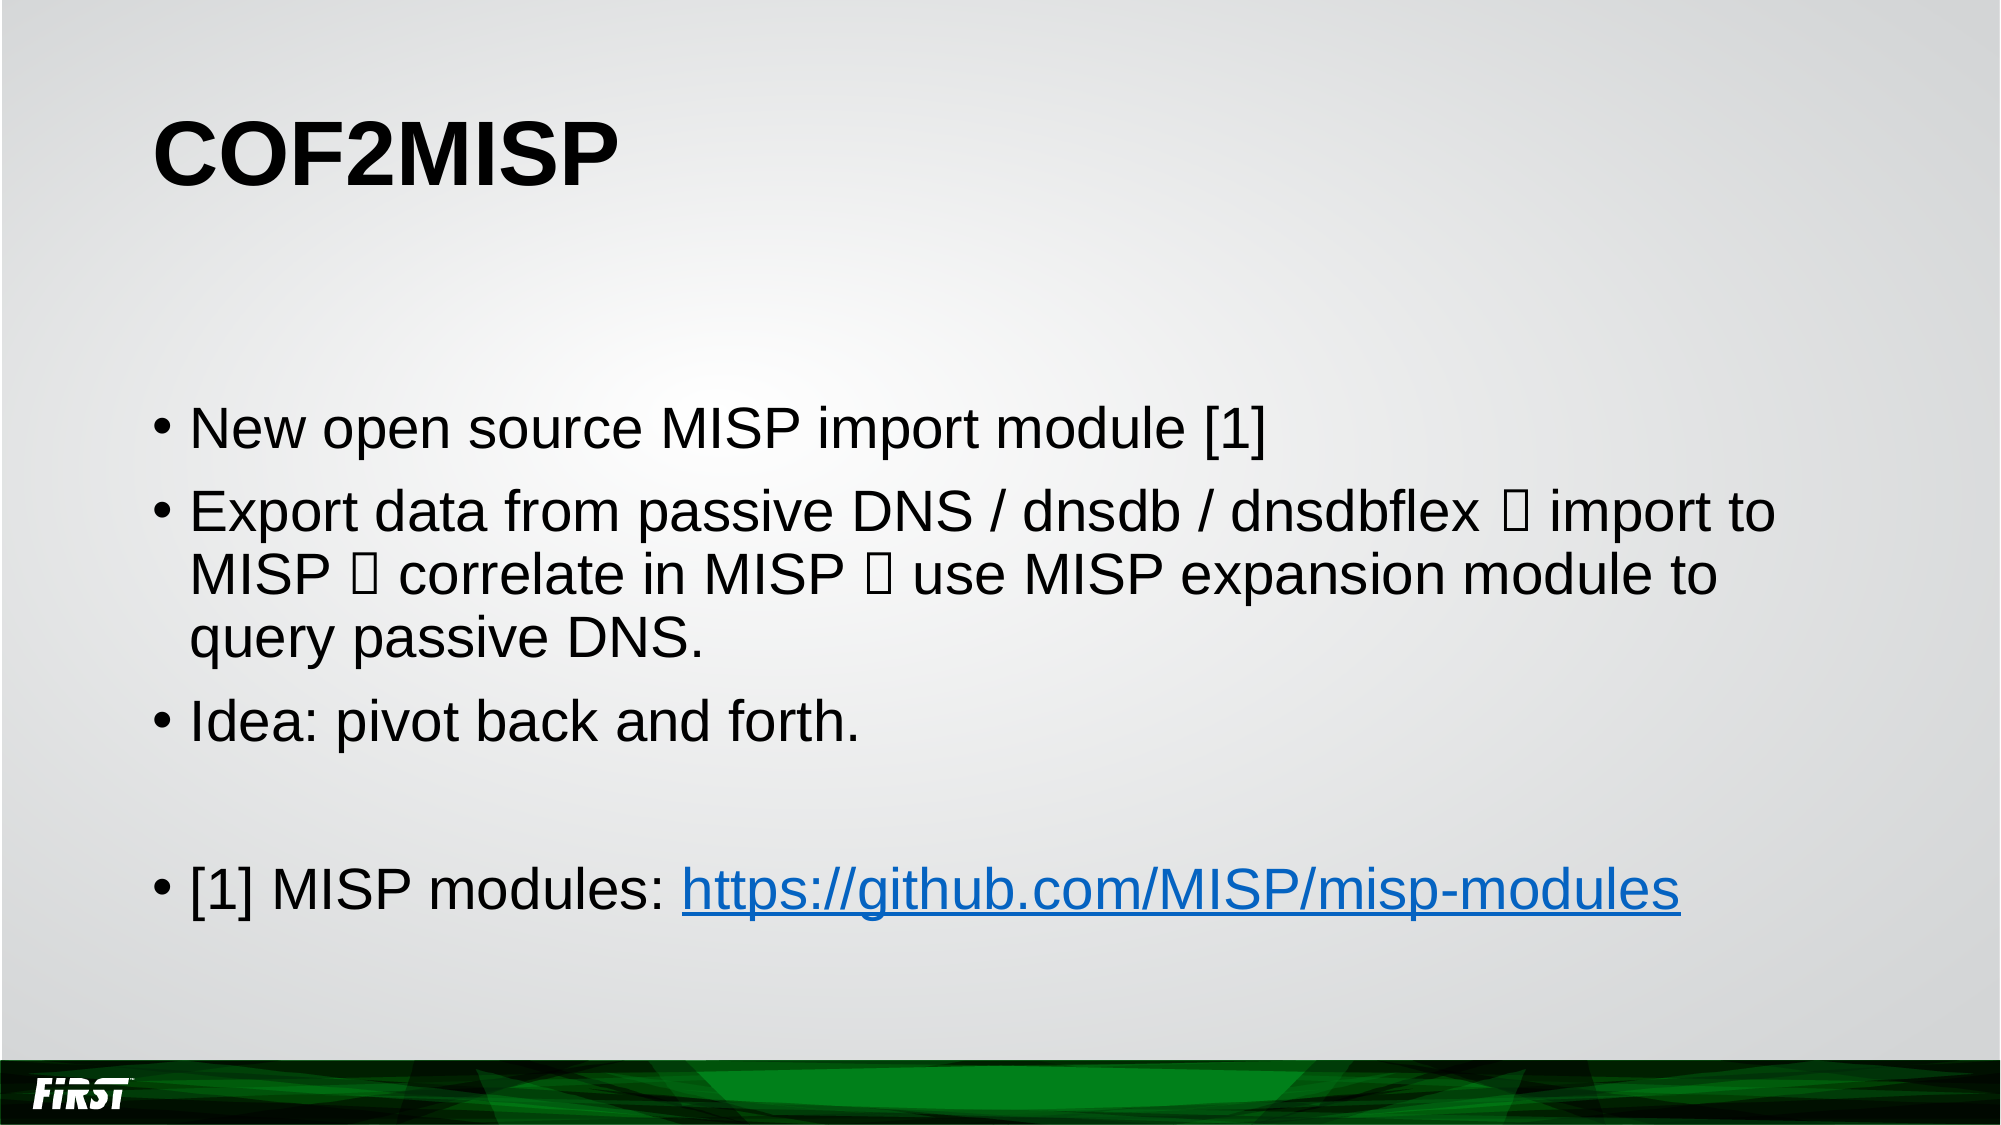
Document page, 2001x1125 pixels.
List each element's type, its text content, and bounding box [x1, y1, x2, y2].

picture [0, 0, 2001, 1125]
list New open source MISP import module [1] Export data from passive DNS / dnsdb / dnsdbflex  import to MISP  correlate in MISP  use MISP expansion module to query passive DNS. Idea: pivot back and forth. [1] MISP modules: https://github.com/MISP/misp-modules [137, 299, 1863, 1014]
title COF2MISP [137, 33, 1863, 278]
